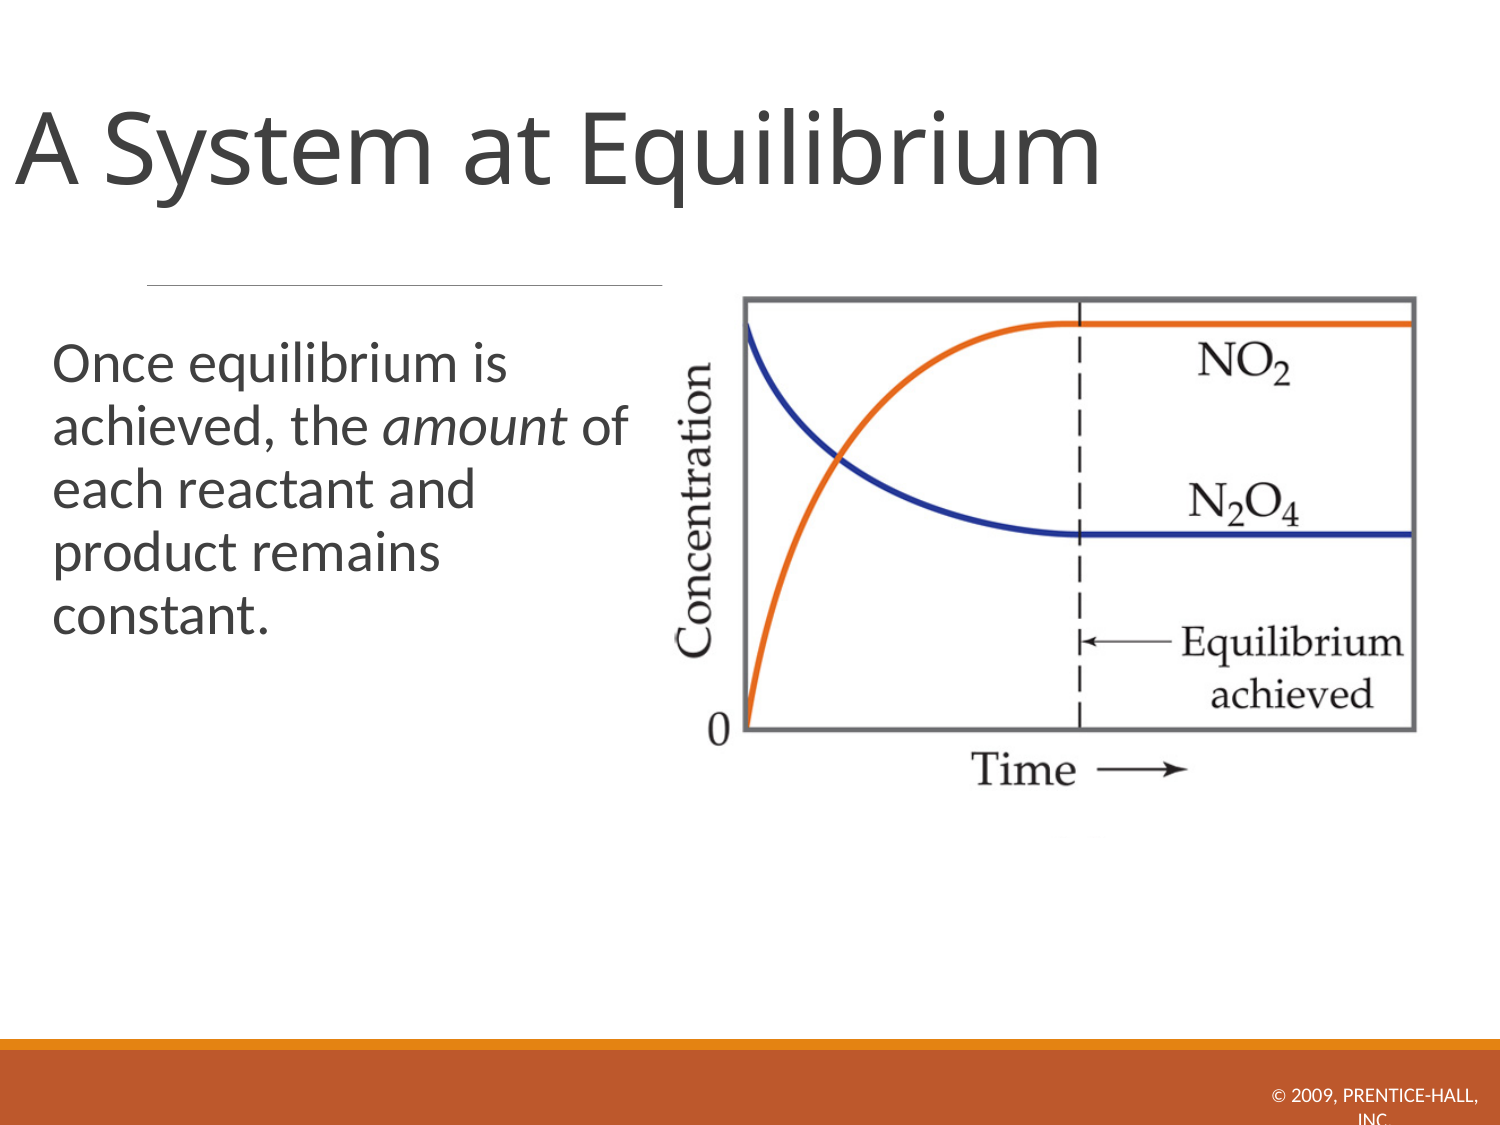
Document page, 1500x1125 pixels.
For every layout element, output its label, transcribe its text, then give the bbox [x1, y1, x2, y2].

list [661, 284, 1438, 838]
title A System at Equilibrium [0, 24, 1500, 213]
list Once equilibrium is achieved, the amount of each reactant and product remains constant. [37, 324, 663, 1000]
footer © 2009, Prentice-Hall, Inc. [1237, 1087, 1500, 1125]
